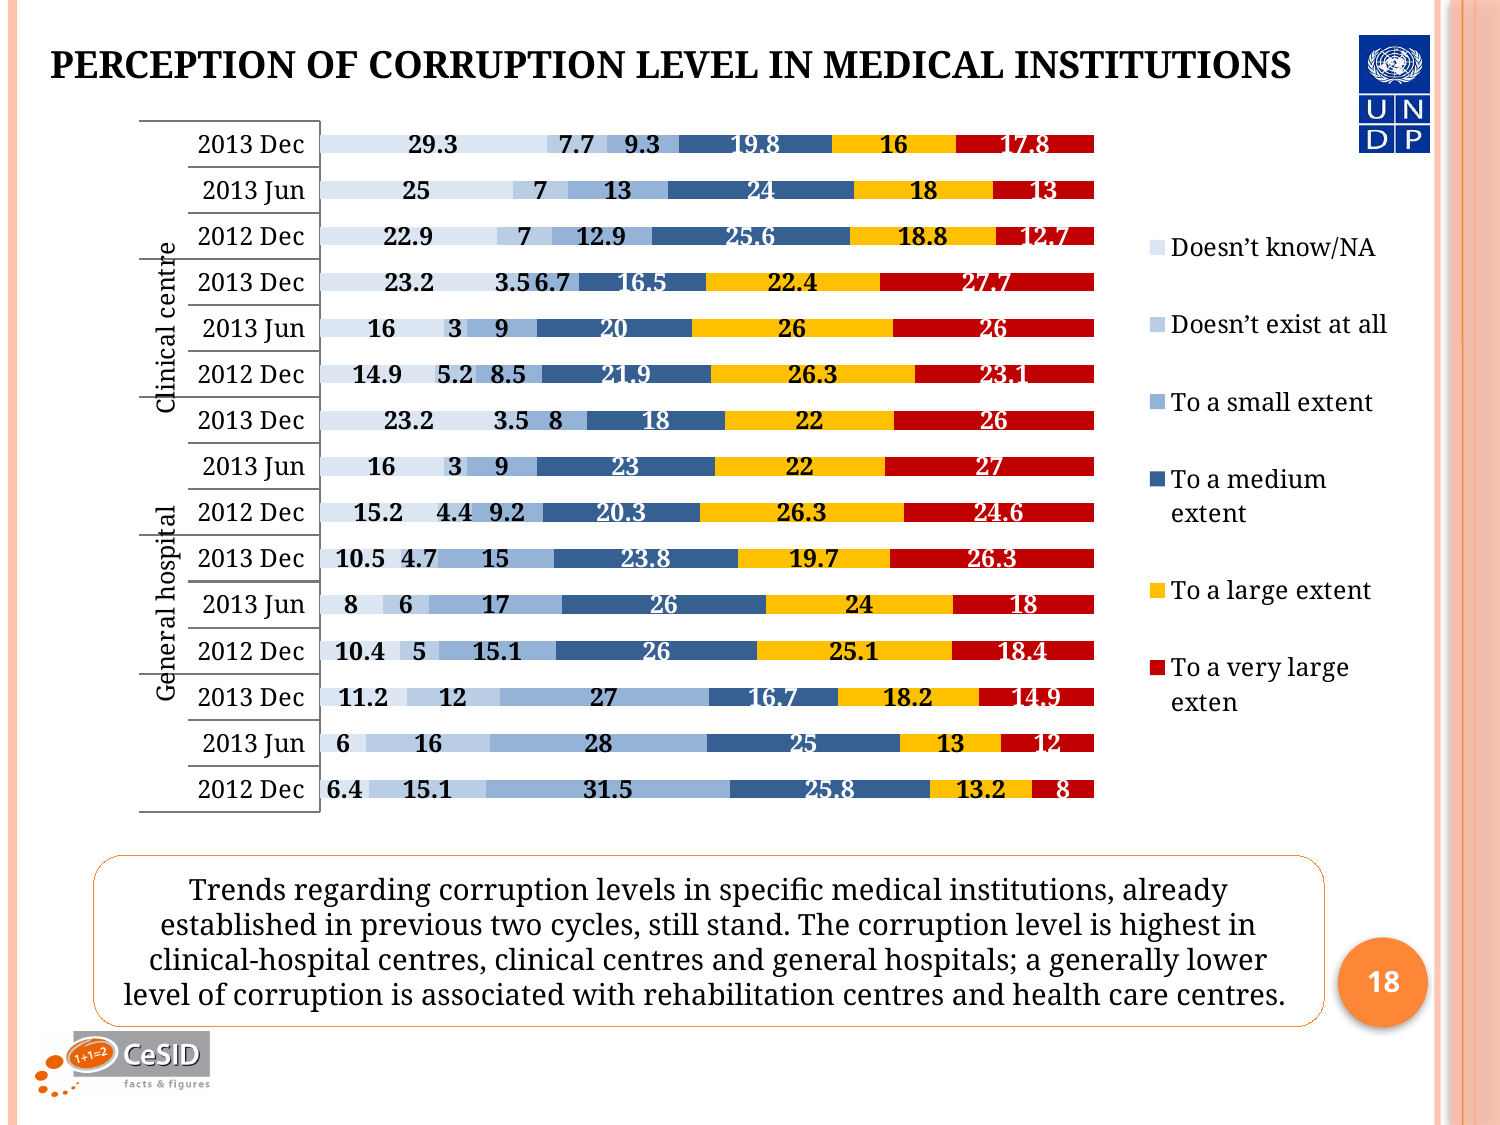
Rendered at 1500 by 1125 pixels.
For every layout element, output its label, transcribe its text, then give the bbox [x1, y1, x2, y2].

text_box Trends regarding corruption levels in specific medical institutions, already established in previous two cycles, still stand. The corruption level is highest in clinical-hospital centres, clinical centres and general hospitals; a generally lower level of corruption is associated with rehabilitation centres and health care centres. [93, 865, 1325, 1027]
chart [93, 93, 1407, 856]
title Perception of corruption level in medical institutions [35, 23, 1336, 94]
picture [34, 1030, 212, 1098]
picture [1358, 34, 1431, 153]
slide_number 18 [1333, 940, 1434, 1027]
